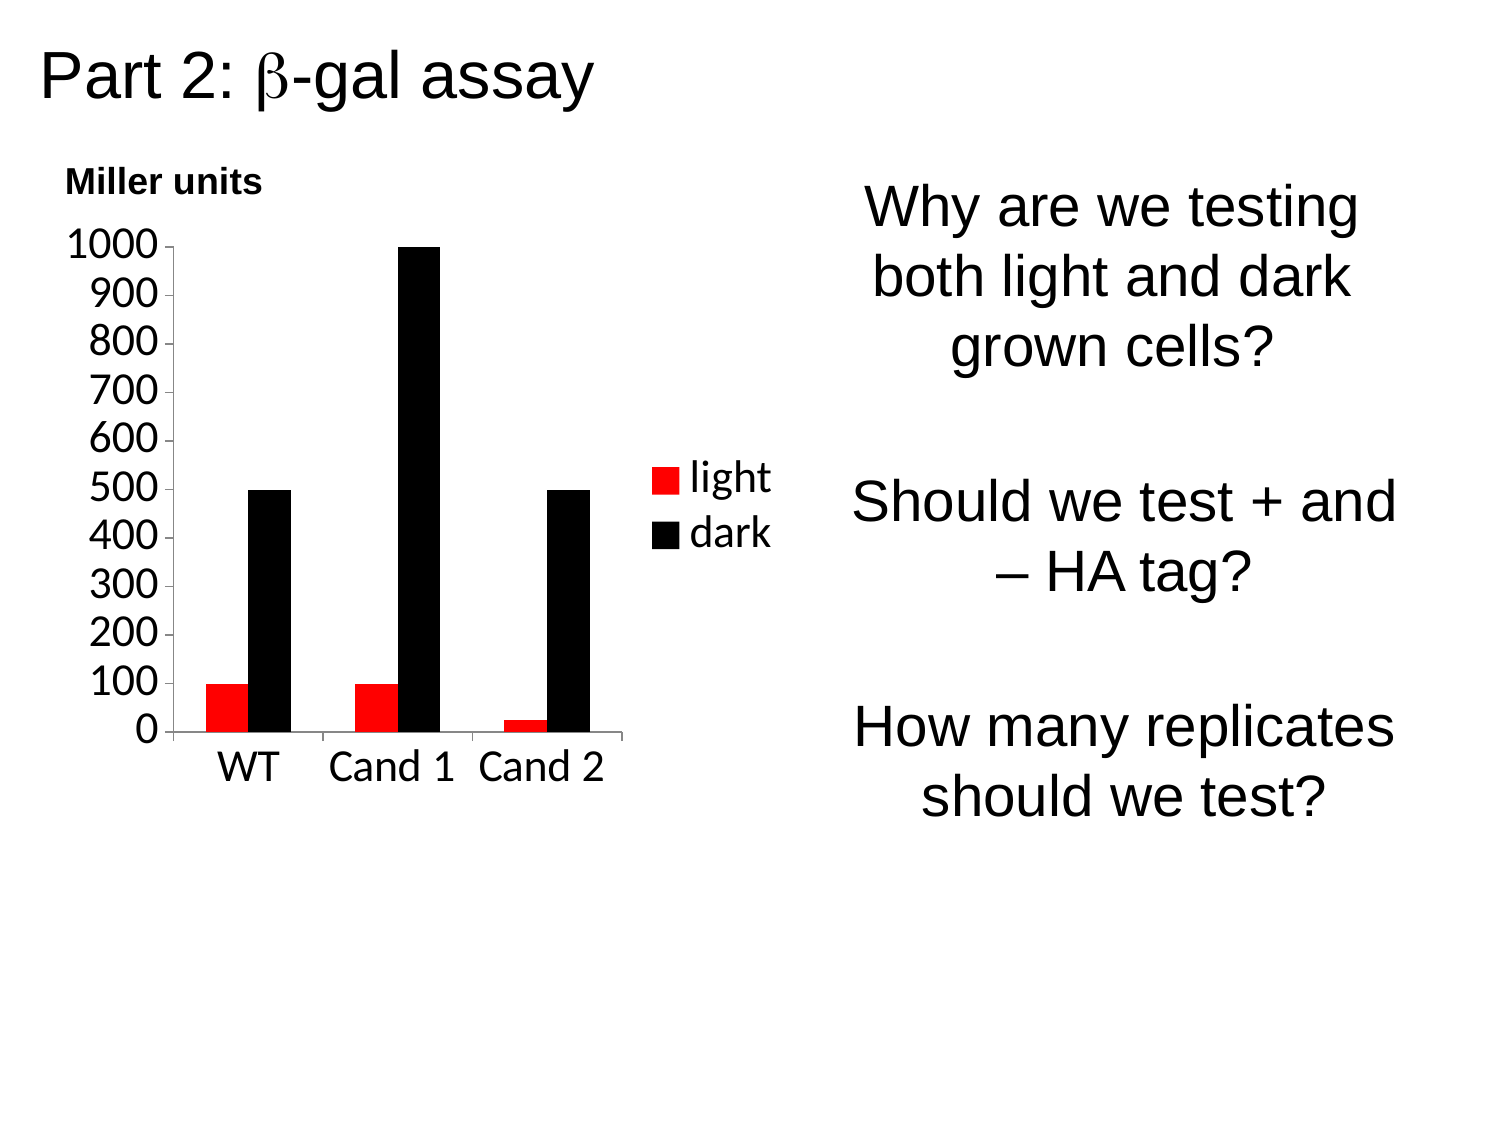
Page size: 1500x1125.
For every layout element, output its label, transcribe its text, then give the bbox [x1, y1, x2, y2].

text_box Miller units [50, 149, 300, 210]
text_box Why are we testing both light and dark grown cells? [800, 160, 1425, 385]
text_box Should we test + and – HA tag? [812, 455, 1438, 611]
chart [49, 212, 801, 805]
text_box How many replicates should we test? [812, 680, 1438, 836]
text_box Part 2: b-gal assay [24, 24, 813, 120]
